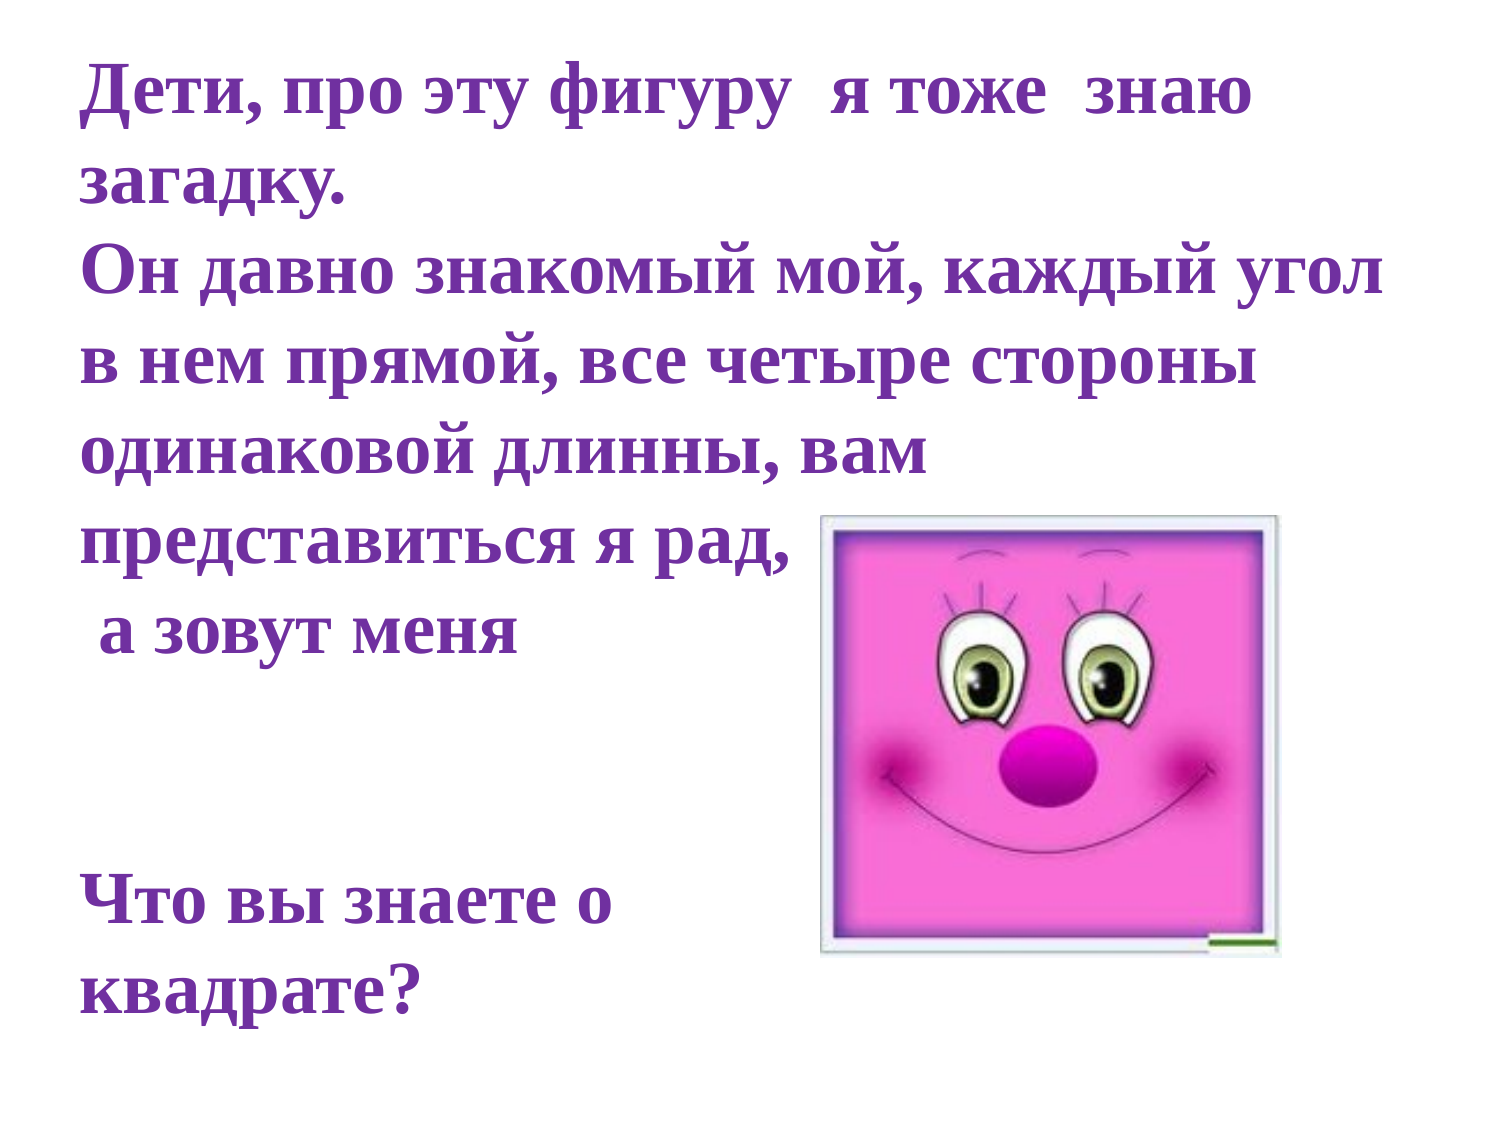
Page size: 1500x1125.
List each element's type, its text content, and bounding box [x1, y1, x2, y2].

picture [820, 514, 1282, 958]
text_box Дети, про эту фигуру я тоже знаю загадку. Он давно знакомый мой, каждый угол в нем прямой, все четыре стороны одинаковой длинны, вам представиться я рад, а зовут меня Что вы знаете о квадрате? [64, 30, 1459, 1081]
